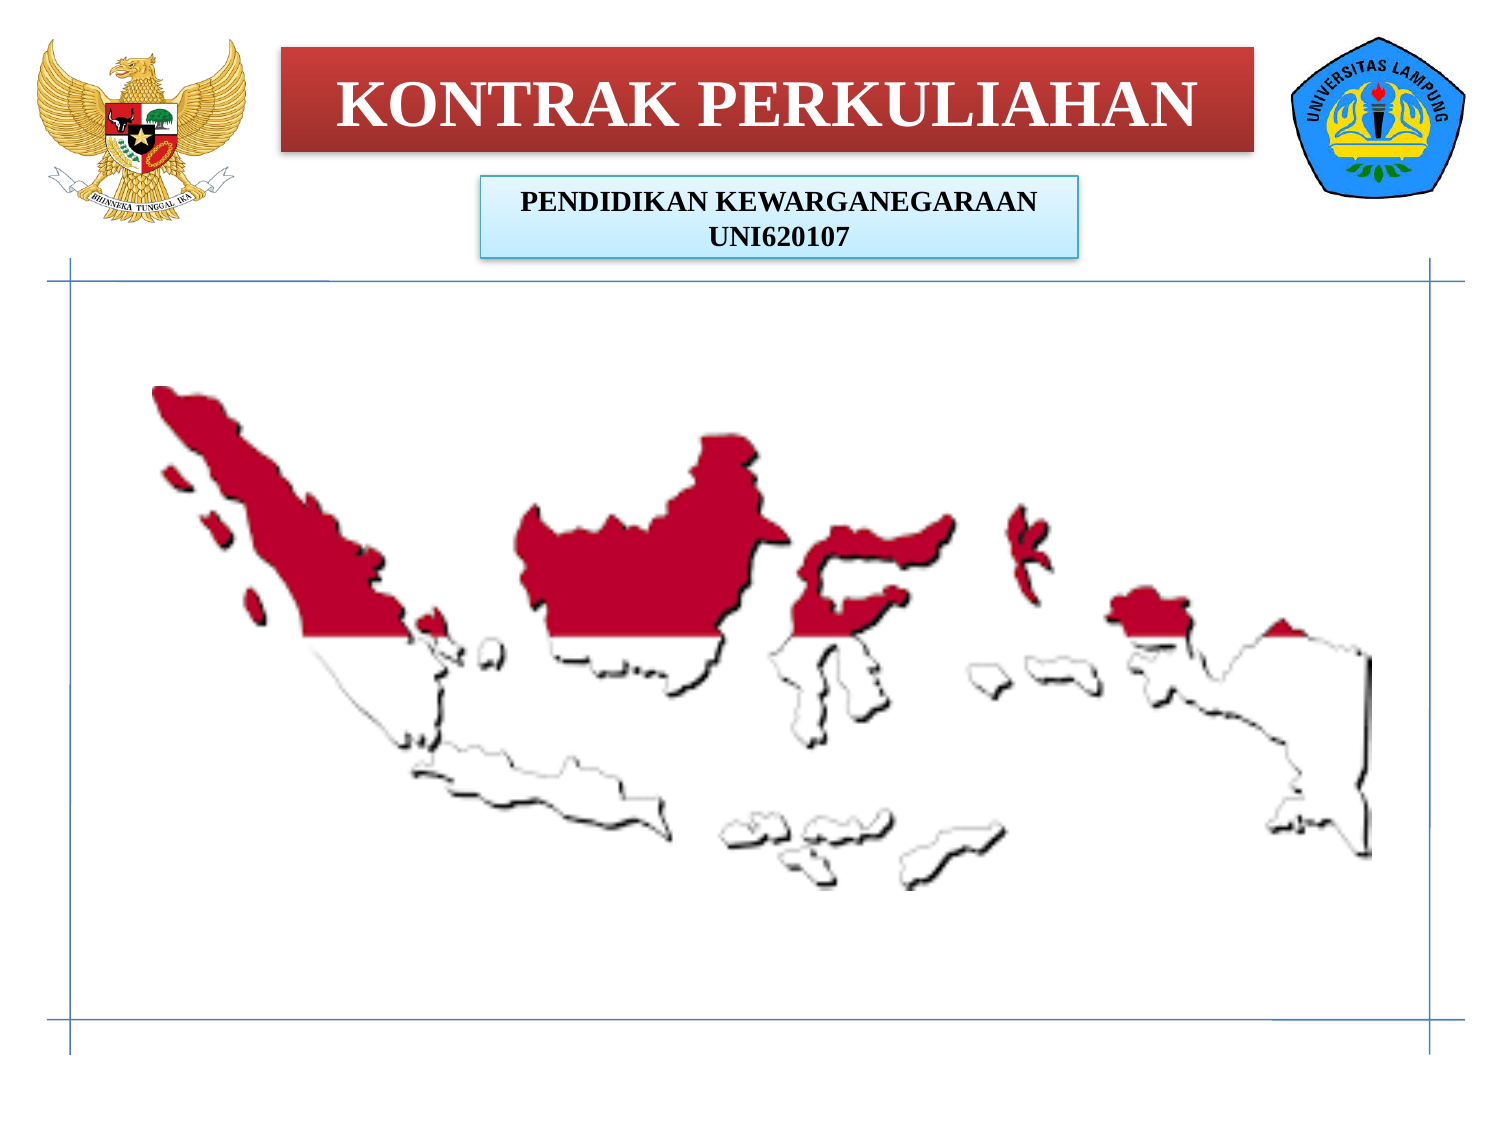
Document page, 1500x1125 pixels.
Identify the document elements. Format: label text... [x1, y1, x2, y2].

picture [34, 34, 247, 223]
text_box PENDIDIKAN KEWARGANEGARAAN UNI620107 [480, 175, 1079, 259]
picture [152, 386, 1372, 891]
text_box KONTRAK PERKULIAHAN [281, 46, 1254, 153]
picture [1288, 34, 1467, 200]
